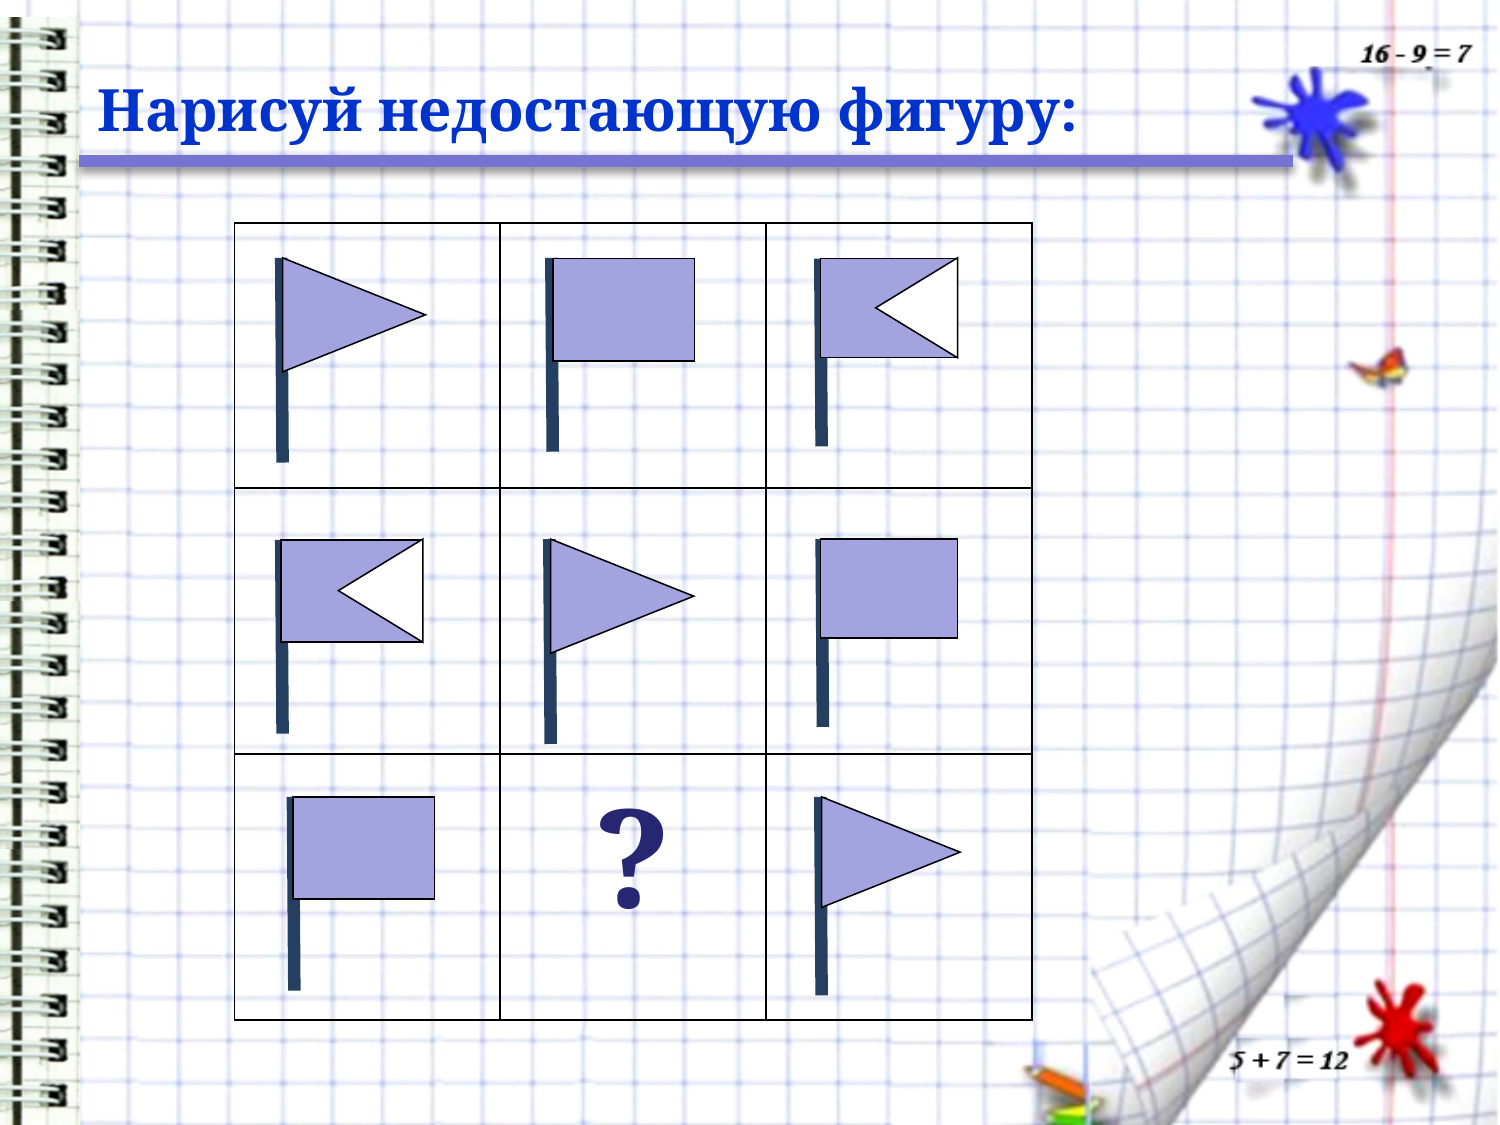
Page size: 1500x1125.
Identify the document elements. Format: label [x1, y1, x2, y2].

text_box [820, 257, 958, 447]
text_box [280, 257, 426, 463]
text_box [549, 538, 694, 745]
text_box [820, 538, 958, 727]
text_box [820, 796, 961, 996]
text_box [551, 257, 695, 452]
text_box [292, 796, 435, 991]
text_box [0, 0, 1500, 1125]
text_box [280, 538, 423, 734]
